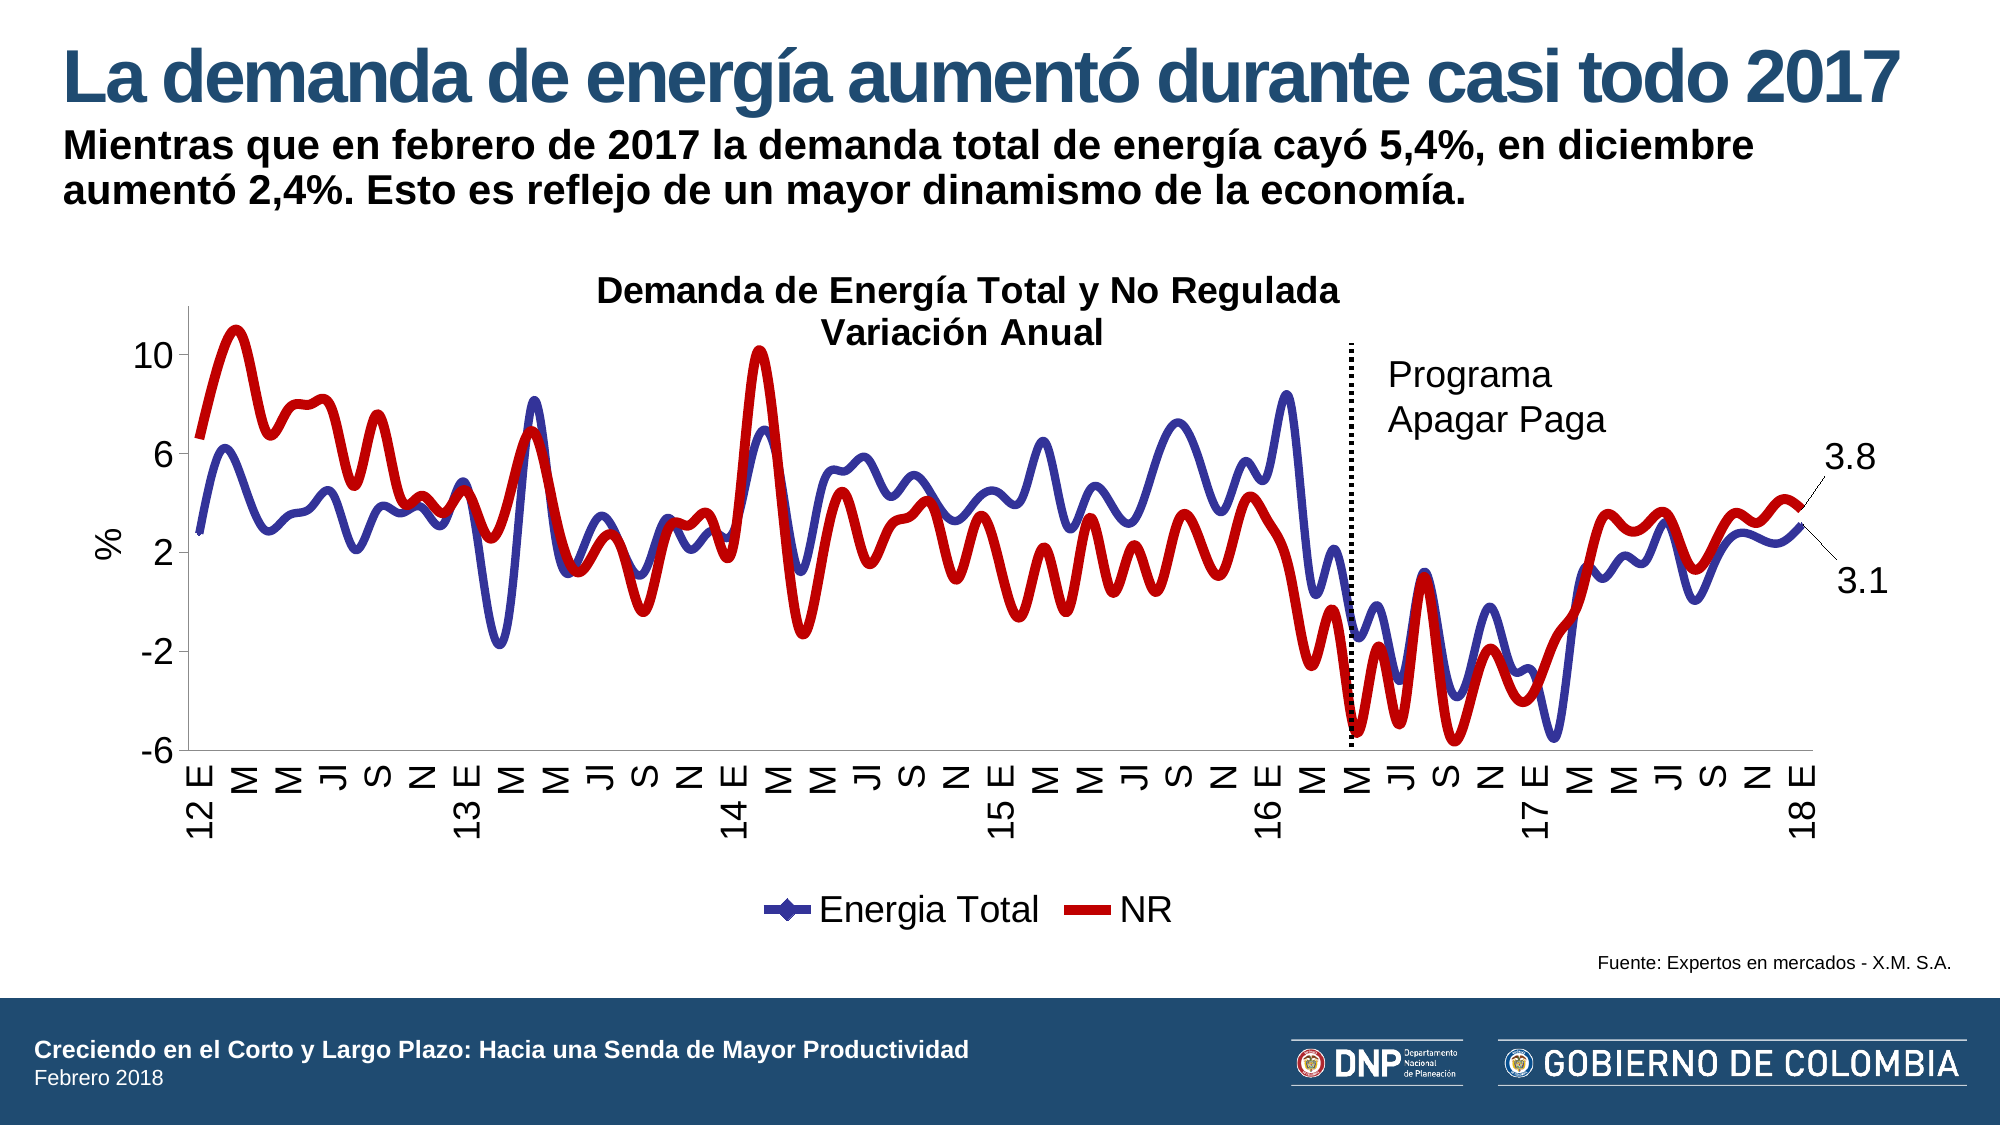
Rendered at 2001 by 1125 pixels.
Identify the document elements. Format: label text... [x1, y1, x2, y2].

picture [1291, 1039, 1967, 1086]
list Fuente: Expertos en mercados - X.M. S.A. [1498, 940, 1967, 983]
title La demanda de energía aumentó durante casi todo 2017 [47, 30, 1953, 116]
list Mientras que en febrero de 2017 la demanda total de energía cayó 5,4%, en diciembre aumentó 2,4%. Esto es reflejo de un mayor dinamismo de la economía. [47, 116, 1954, 176]
chart [47, 235, 1889, 939]
